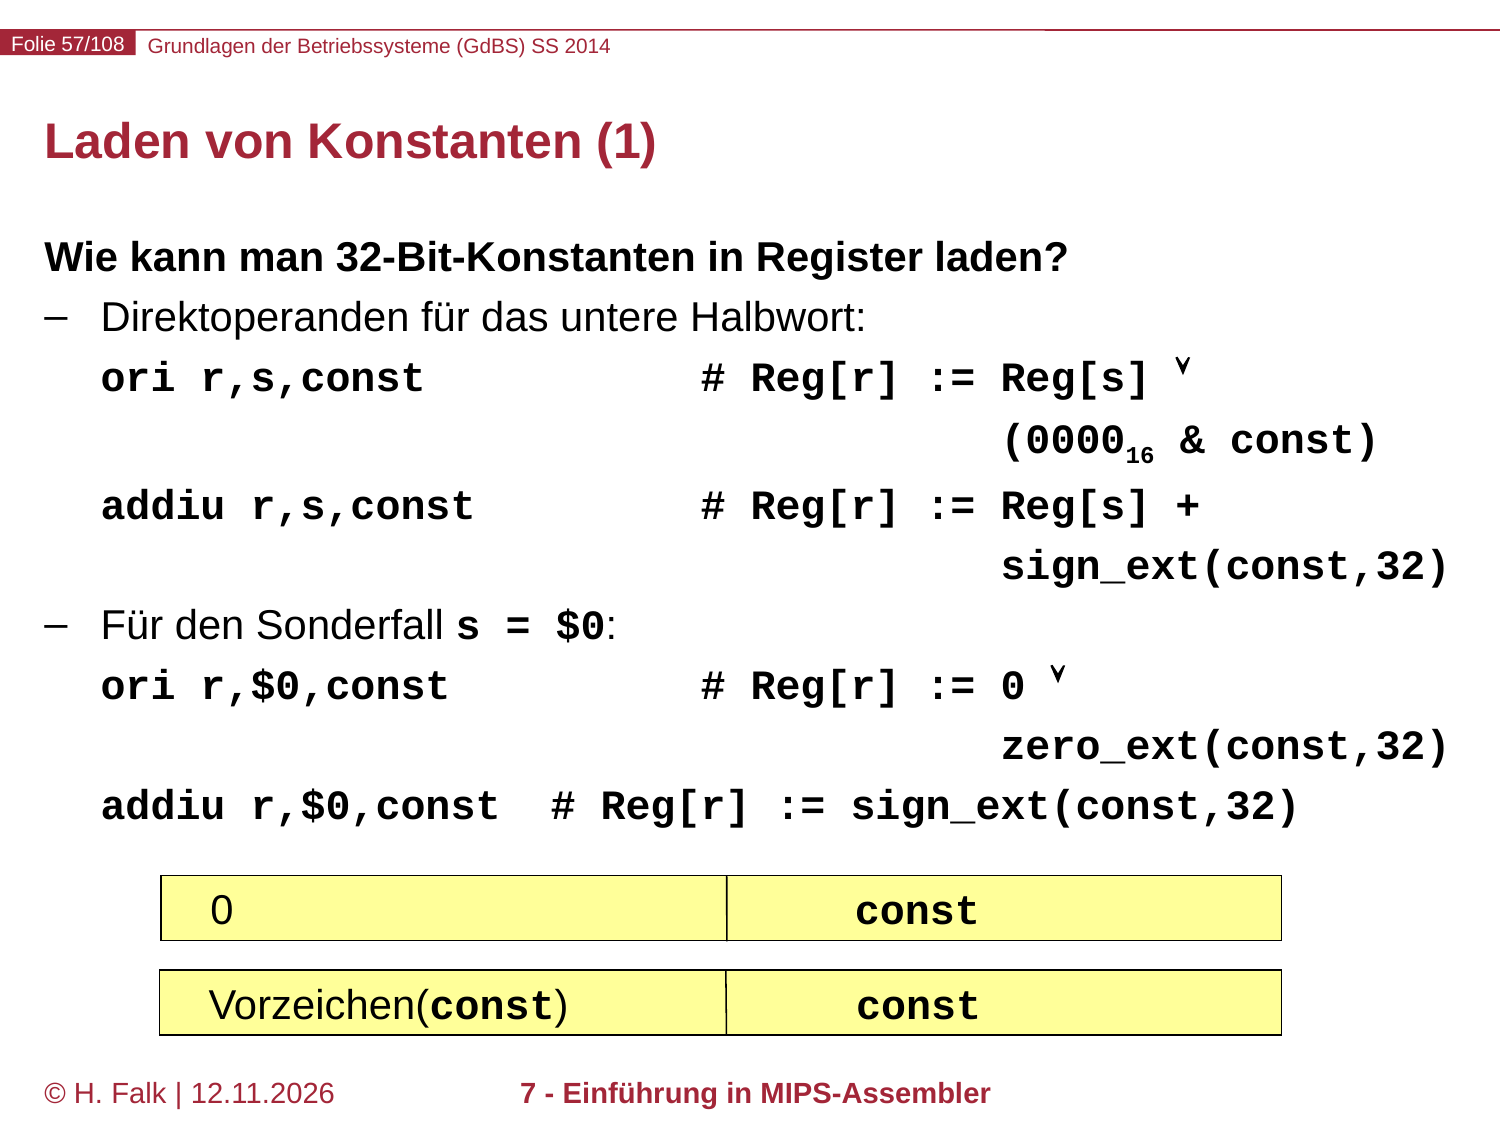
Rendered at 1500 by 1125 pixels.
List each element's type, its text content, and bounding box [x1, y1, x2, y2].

title Laden von Konstanten (1) [29, 90, 1471, 198]
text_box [159, 969, 1282, 1037]
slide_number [29, 1066, 301, 1125]
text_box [160, 875, 1282, 942]
footer 7 - Einführung in MIPS-Assembler [301, 1066, 1211, 1125]
list Wie kann man 32-Bit-Konstanten in Register laden? Direktoperanden für das untere Halbwort: ori r,s,const # Reg[r] := Reg[s]  (000016 & const) addiu r,s,const # Reg[r] := Reg[s] + sign_ext(const,32) Für den Sonderfall s = $0: ori r,$0,const # Reg[r] := 0  zero_ext(const,32) addiu r,$0,const # Reg[r] := sign_ext(const,32) [29, 227, 1471, 1047]
